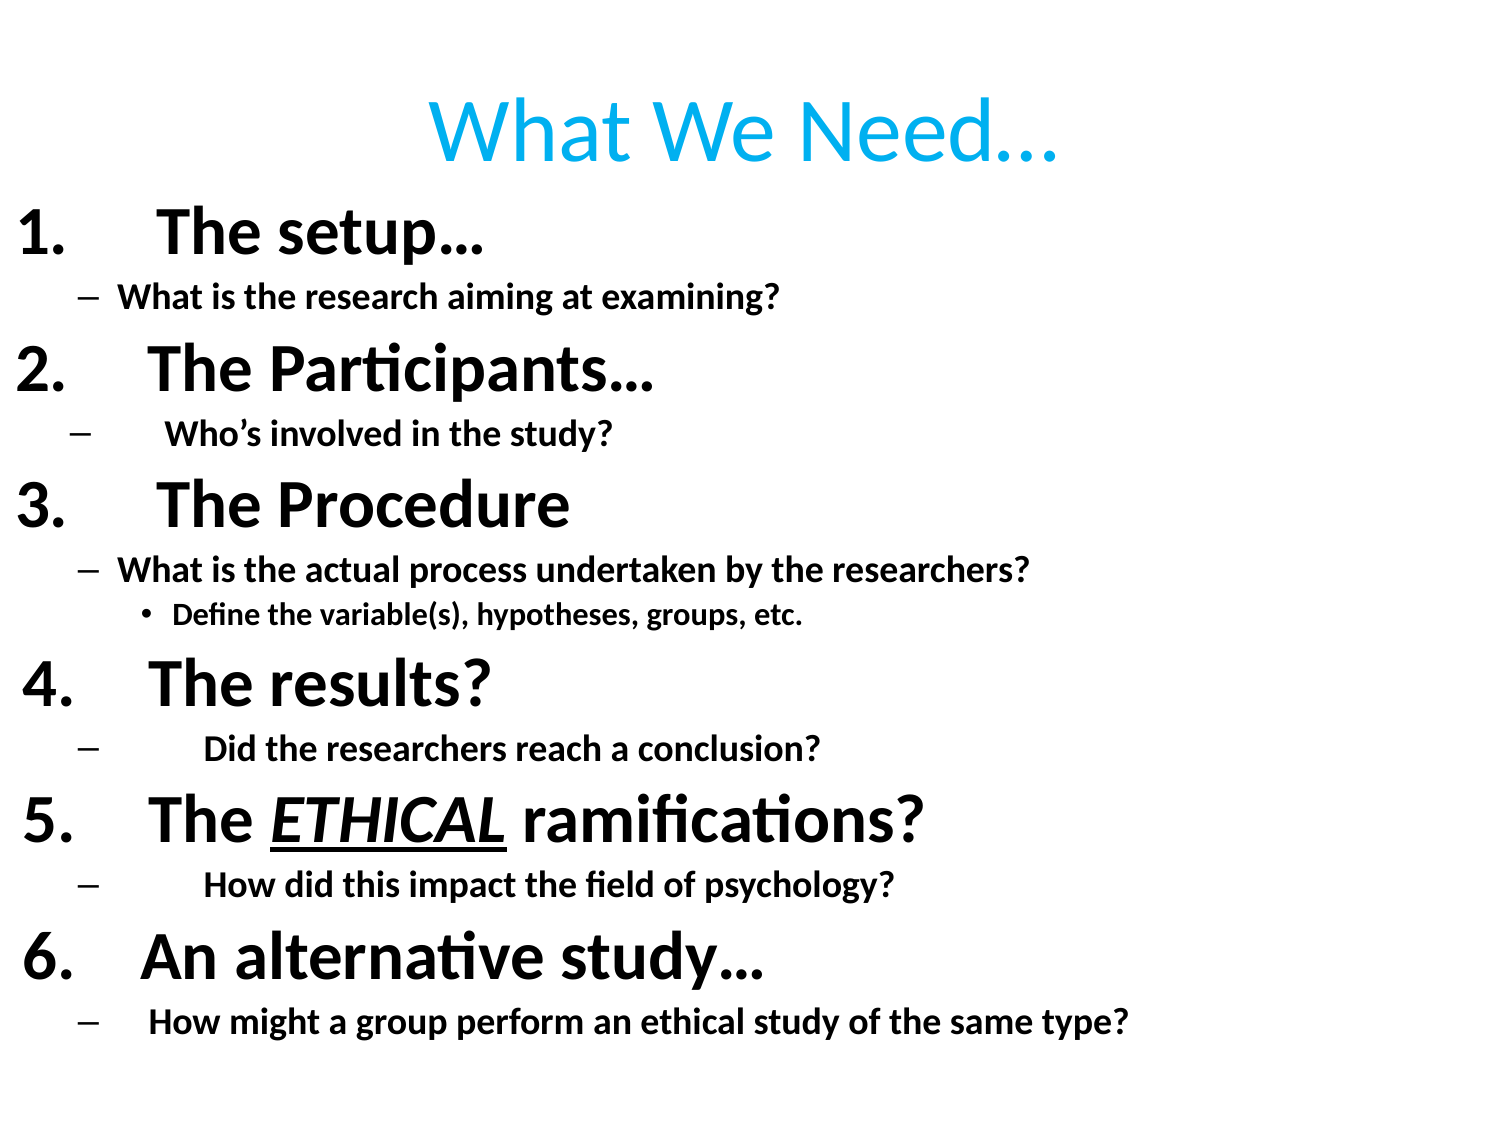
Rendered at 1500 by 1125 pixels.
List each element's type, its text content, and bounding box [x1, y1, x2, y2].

title What We Need… [0, 37, 1410, 187]
list The setup… What is the research aiming at examining? The Participants… Who’s involved in the study? The Procedure What is the actual process undertaken by the researchers? Define the variable(s), hypotheses, groups, etc. The results? Did the researchers reach a conclusion? The ETHICAL ramifications? How did this impact the field of psychology? An alternative study… How might a group perform an ethical study of the same type? [0, 187, 1500, 1063]
